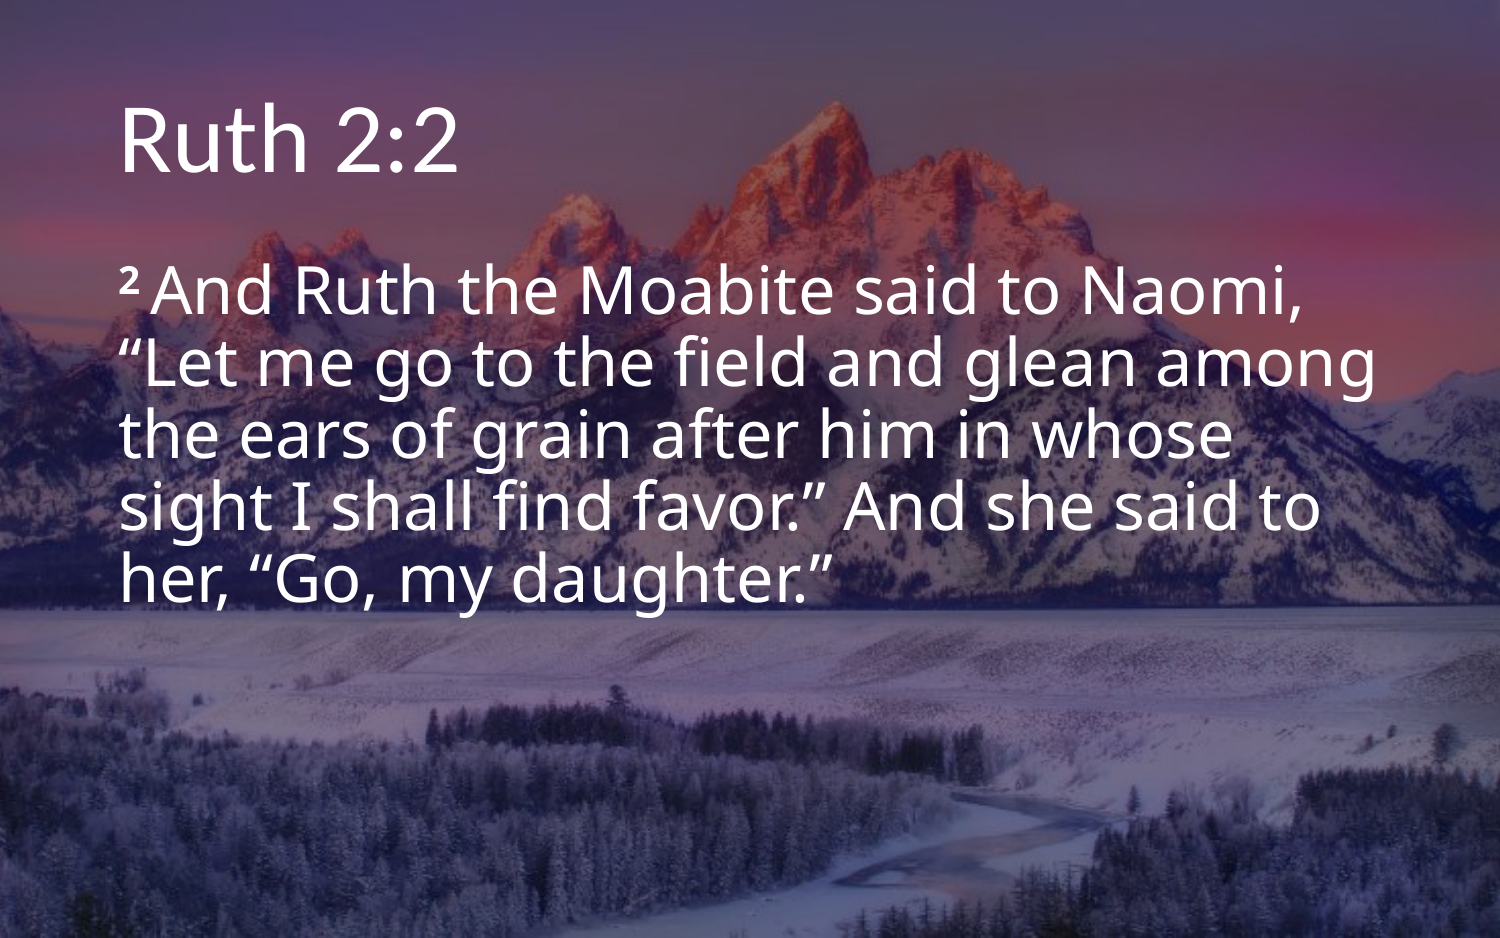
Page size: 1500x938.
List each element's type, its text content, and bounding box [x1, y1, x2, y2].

picture [0, 0, 1500, 938]
list 2 And Ruth the Moabite said to Naomi, “Let me go to the field and glean among the ears of grain after him in whose sight I shall find favor.” And she said to her, “Go, my daughter.” [103, 249, 1397, 845]
title Ruth 2:2 [103, 49, 1397, 232]
